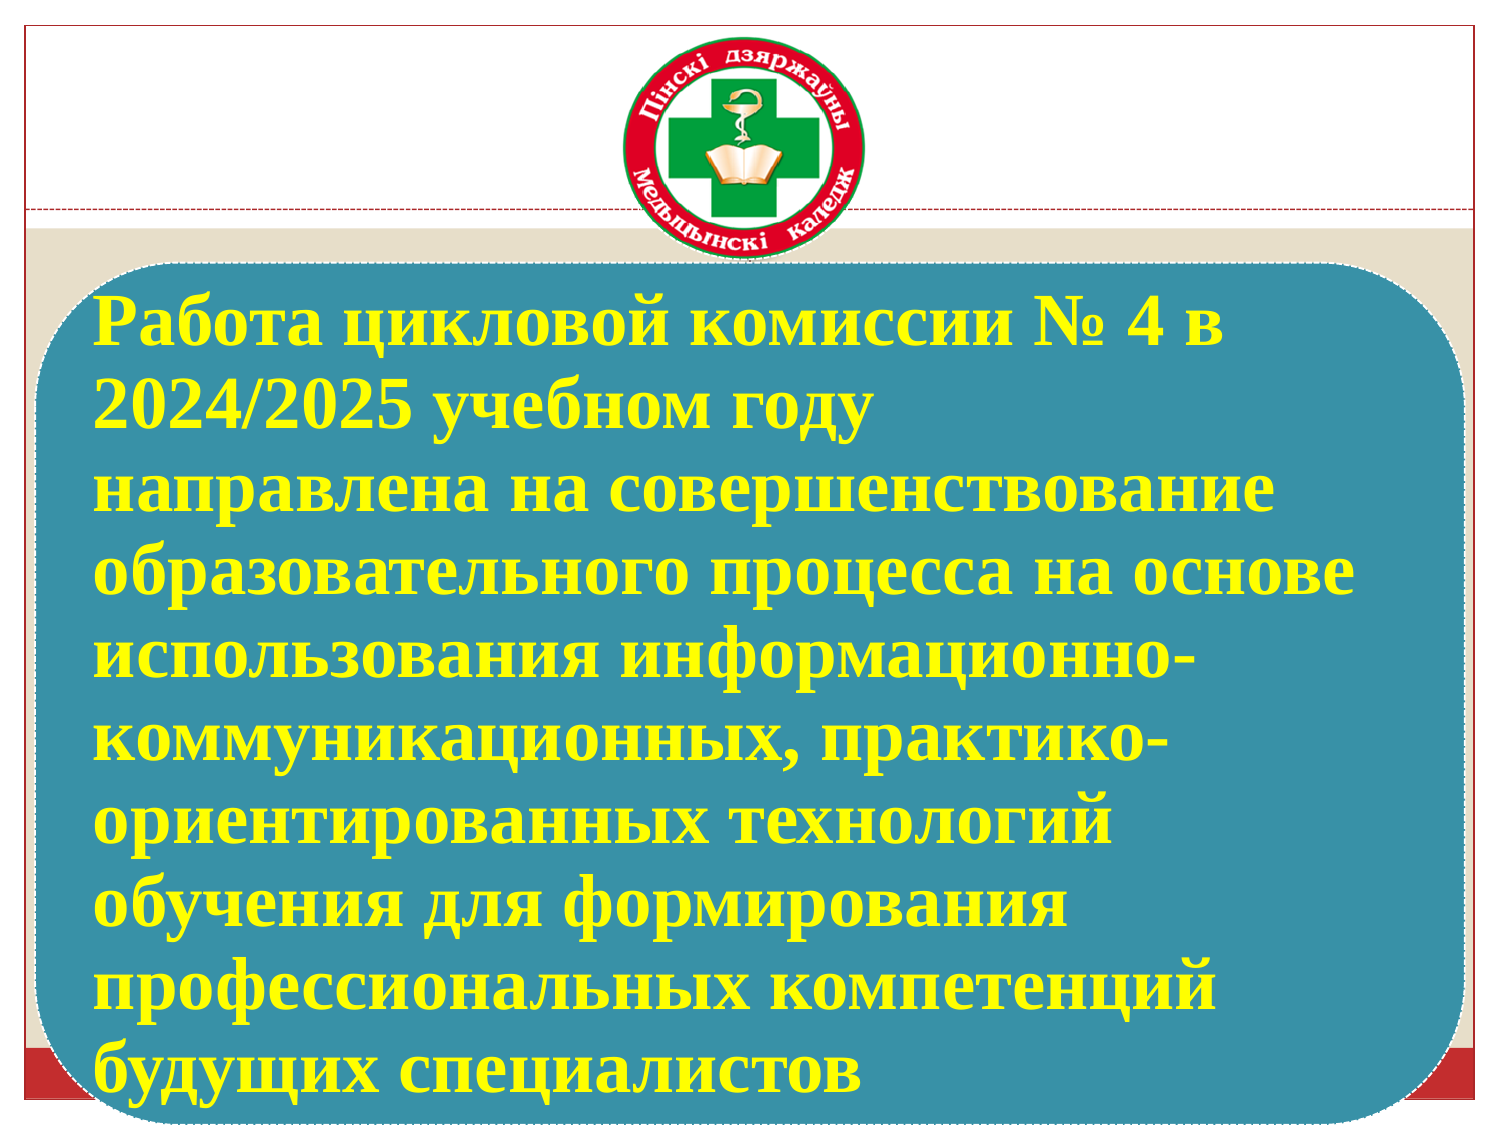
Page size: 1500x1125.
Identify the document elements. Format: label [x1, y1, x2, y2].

text_box [620, 34, 869, 259]
text_box [34, 262, 1466, 1125]
